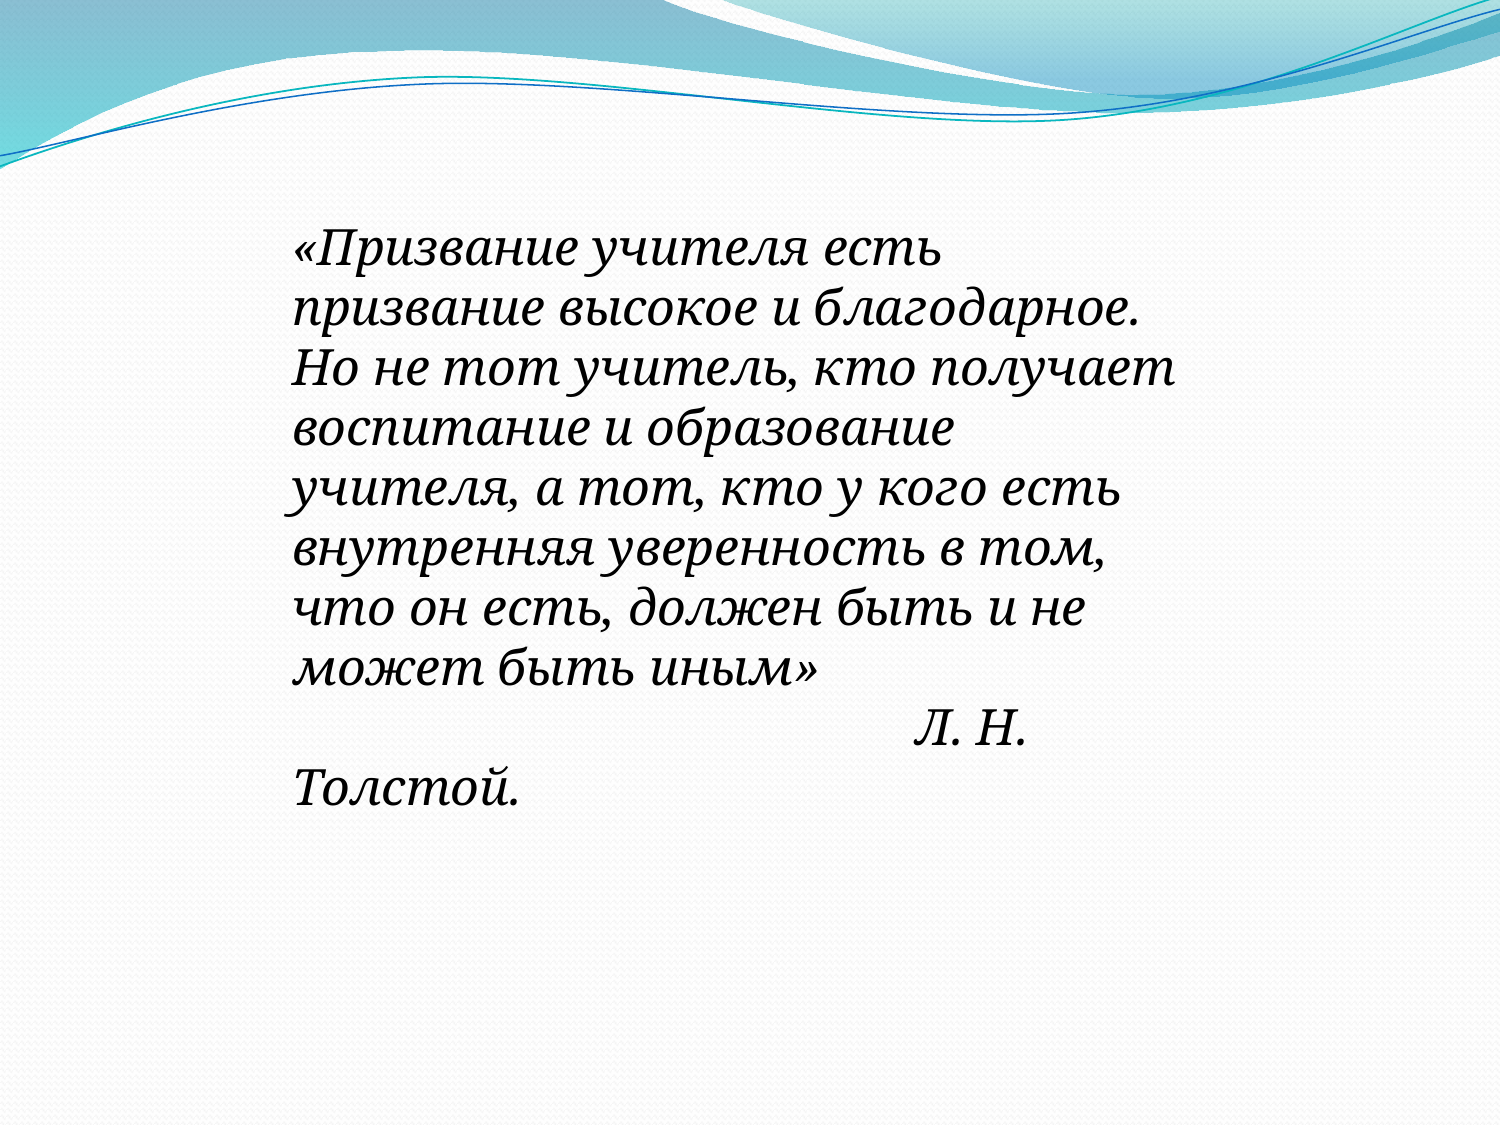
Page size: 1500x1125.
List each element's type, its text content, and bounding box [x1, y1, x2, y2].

text_box «Призвание учителя есть призвание высокое и благодарное. Но не тот учитель, кто получает воспитание и образование учителя, а тот, кто у кого есть внутренняя уверенность в том, что он есть, должен быть и не может быть иным» Л. Н. Толстой. [277, 208, 1208, 823]
